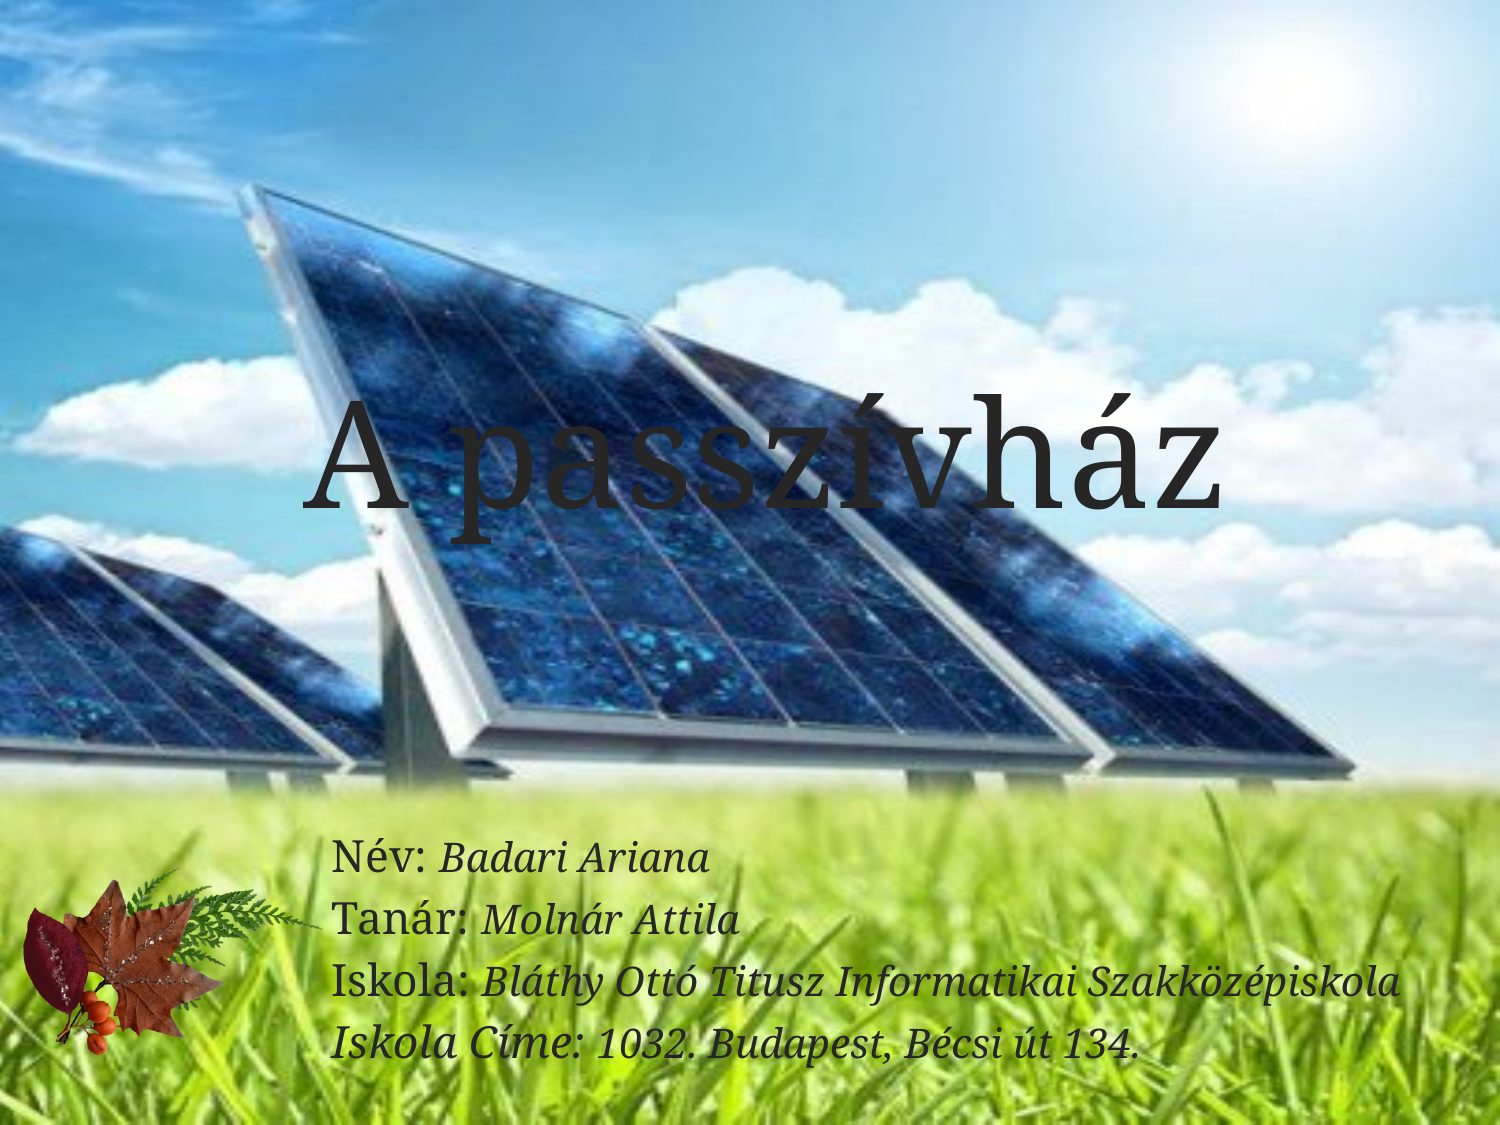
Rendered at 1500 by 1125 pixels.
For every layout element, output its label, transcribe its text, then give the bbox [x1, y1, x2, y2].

title A passzívház [128, 328, 1404, 570]
picture [0, 0, 1500, 1125]
subtitle Név: Badari Ariana Tanár: Molnár Attila Iskola: Bláthy Ottó Titusz Informatikai Szakközépiskola Iskola Címe: 1032. Budapest, Bécsi út 134. [316, 820, 1430, 1097]
